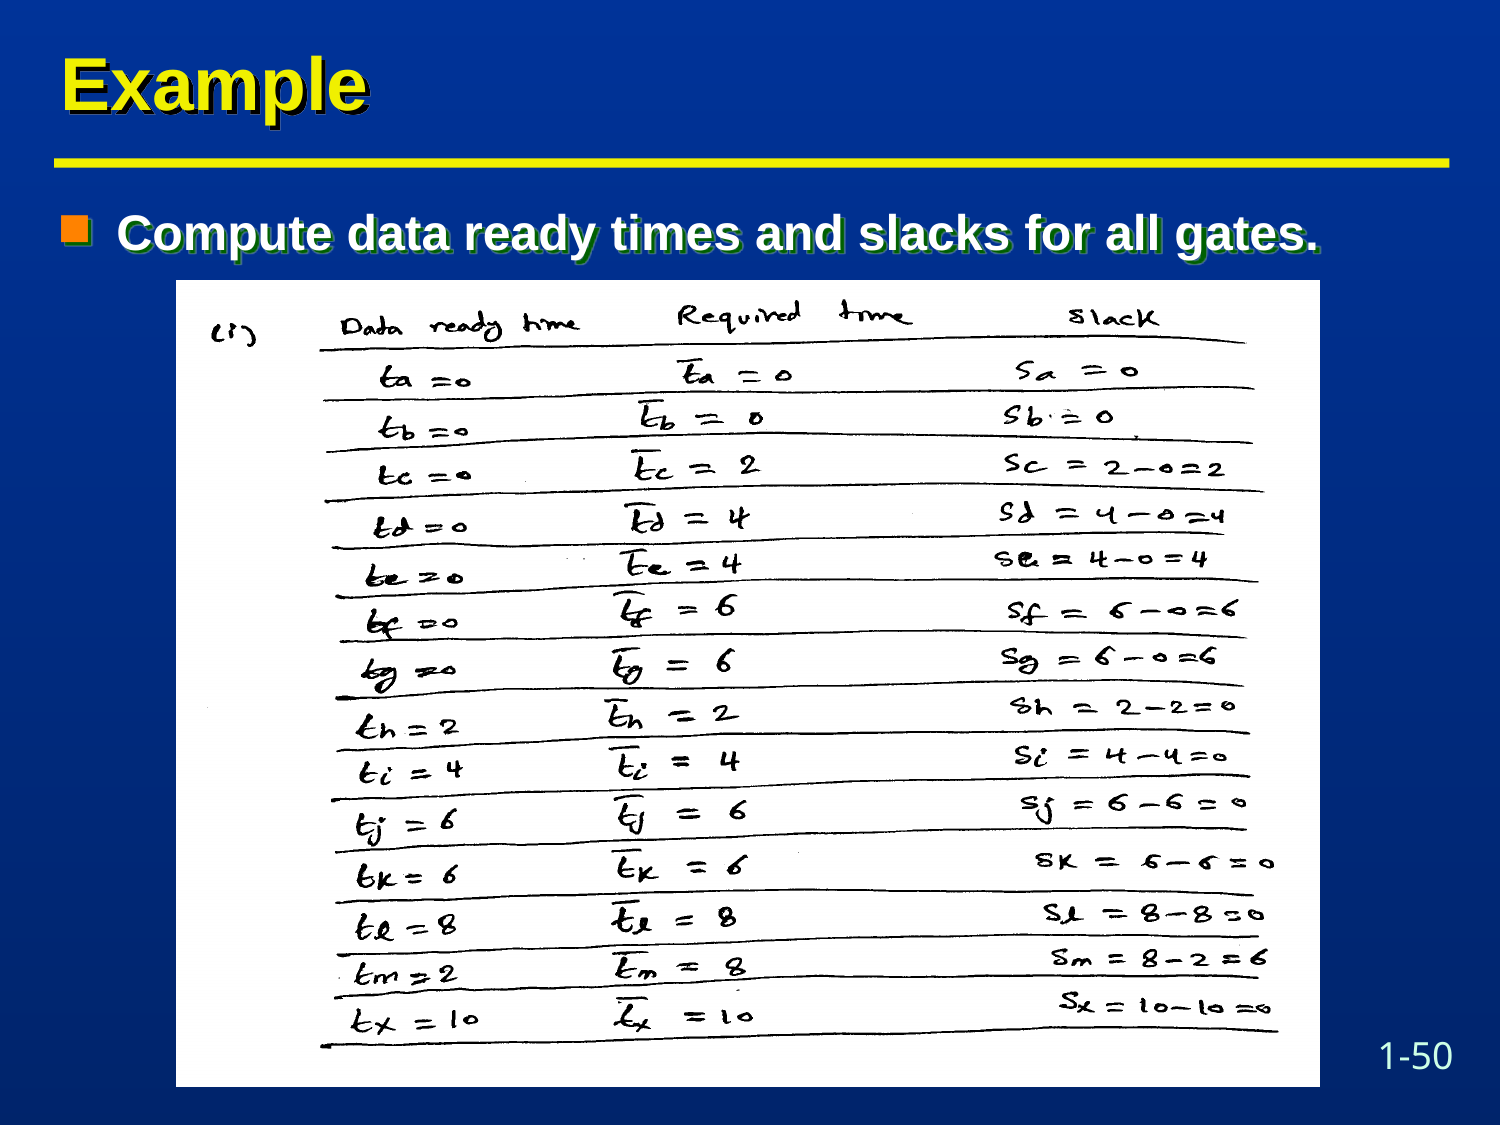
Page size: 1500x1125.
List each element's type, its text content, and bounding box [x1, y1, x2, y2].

picture [176, 280, 1320, 1087]
title Example [46, 33, 1455, 139]
list Compute data ready times and slacks for all gates. [50, 200, 1449, 1079]
